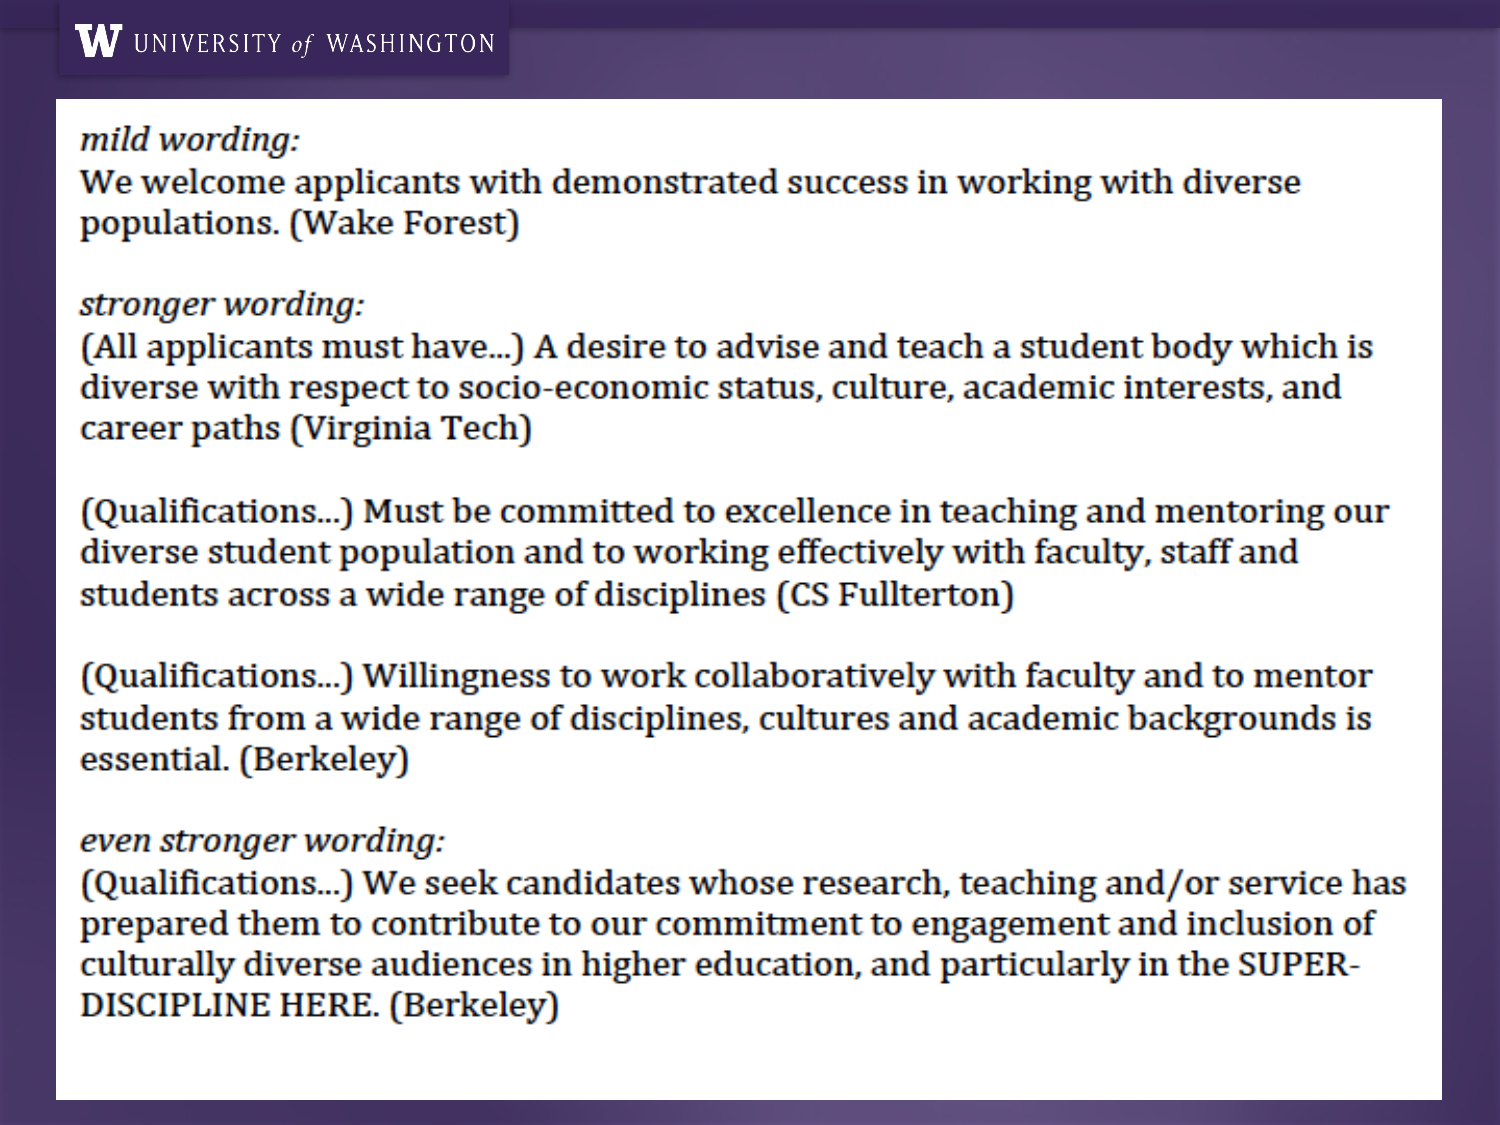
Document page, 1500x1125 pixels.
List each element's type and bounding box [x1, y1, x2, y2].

picture [75, 24, 494, 58]
picture [55, 99, 1442, 1101]
